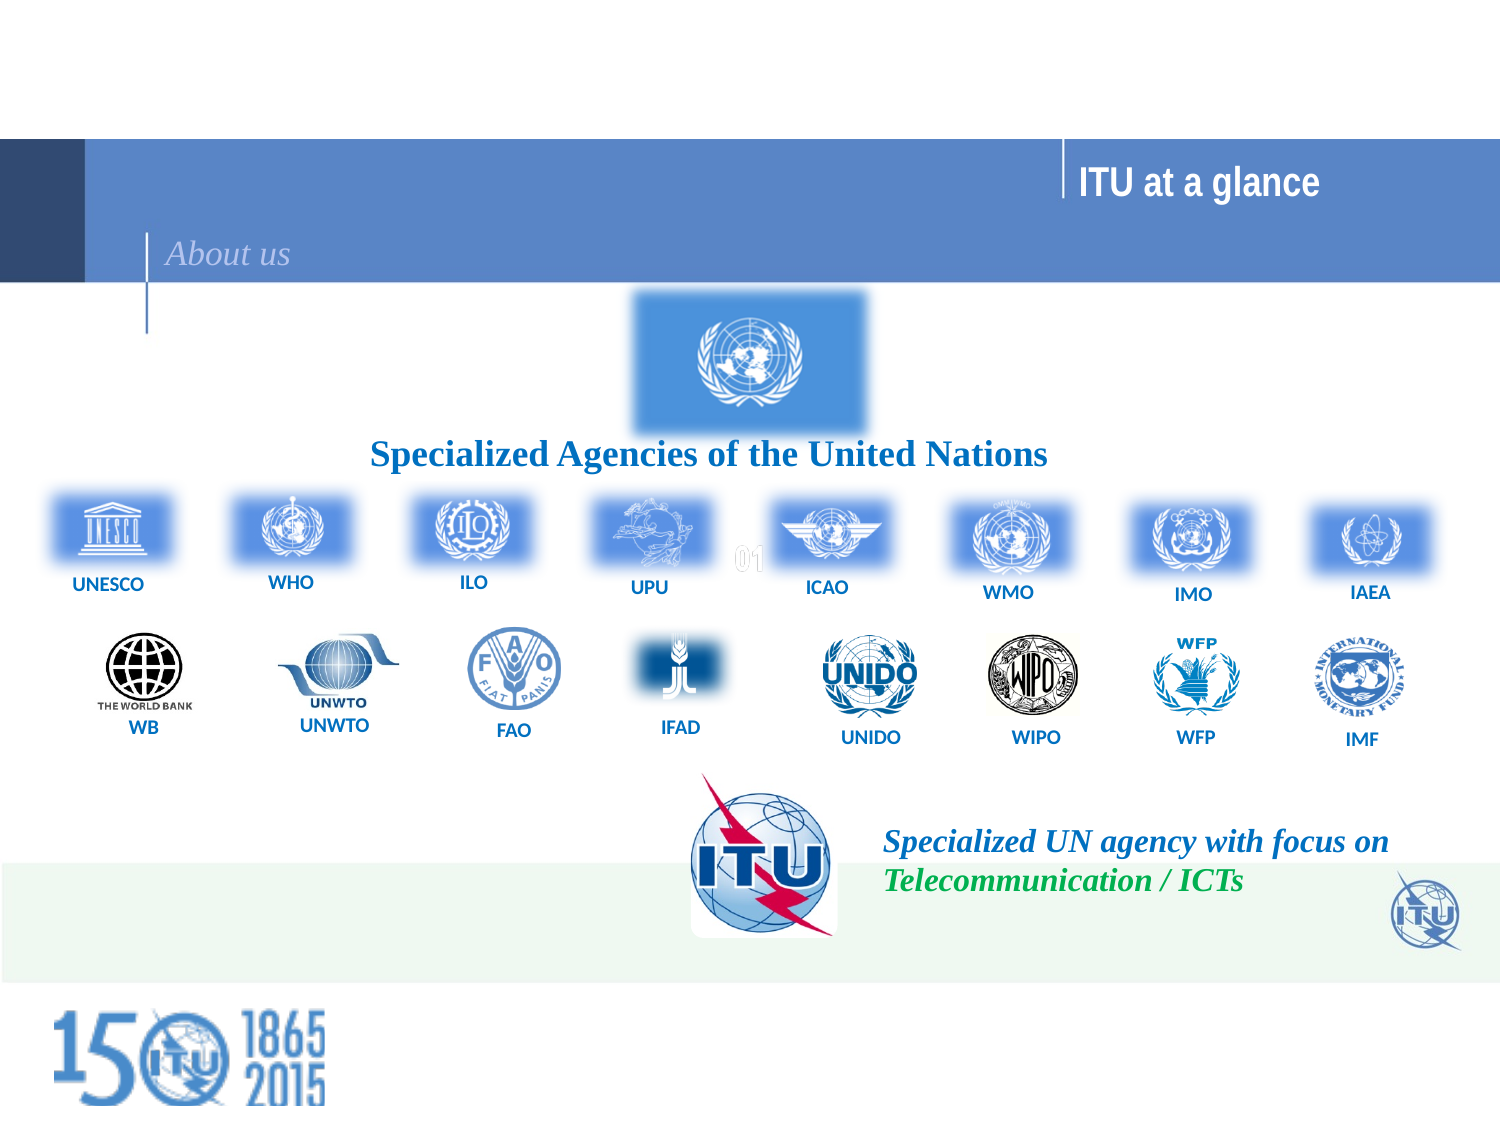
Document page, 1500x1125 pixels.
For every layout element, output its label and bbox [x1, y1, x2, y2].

picture [53, 1007, 325, 1107]
picture [0, 139, 1500, 985]
